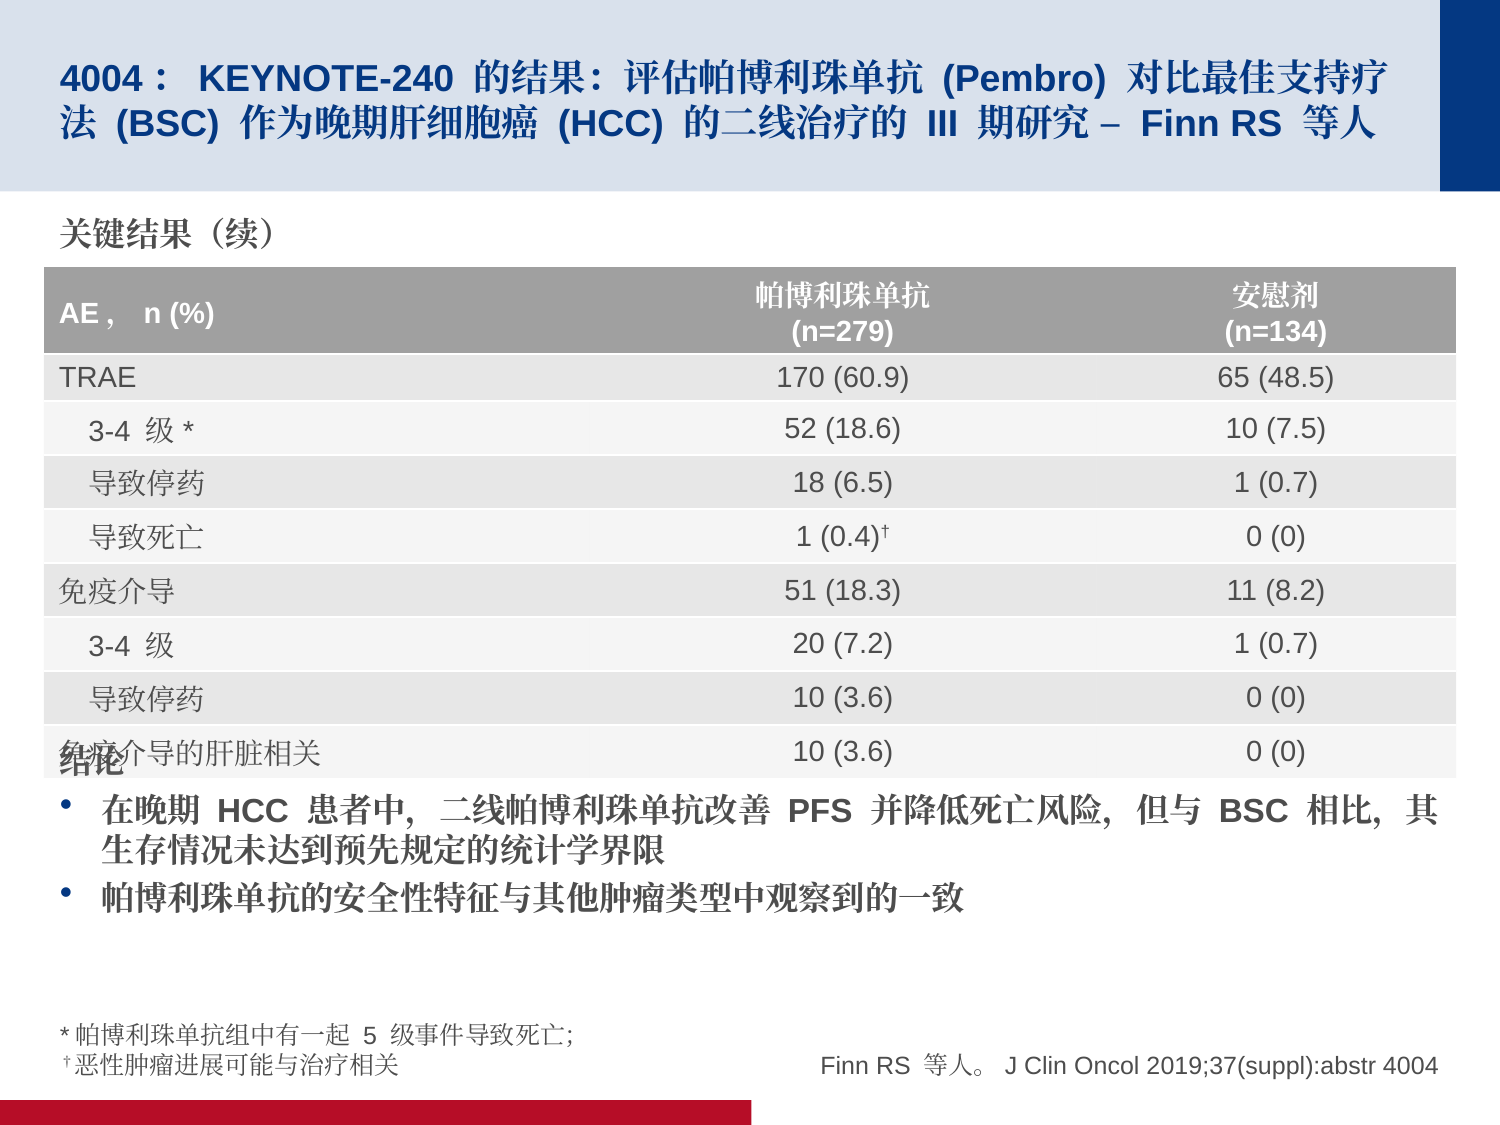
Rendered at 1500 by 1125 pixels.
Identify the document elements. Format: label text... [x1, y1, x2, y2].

table_cell 导致停药 [44, 672, 590, 724]
table_cell 52 (18.6) [590, 402, 1096, 454]
table_cell 51 (18.3) [590, 564, 1096, 616]
table_header 安慰剂 (n=134) [1096, 267, 1456, 353]
table_cell 0 (0) [1096, 510, 1456, 562]
table_cell 10 (3.6) [590, 672, 1096, 724]
table_cell 18 (6.5) [590, 456, 1096, 508]
table_cell 10 (3.6) [590, 726, 1096, 778]
table_cell 20 (7.2) [590, 618, 1096, 670]
list 关键结果（续） 结论 在晚期 HCC 患者中，二线帕博利珠单抗改善 PFS 并降低死亡风险，但与 BSC 相比，其生存情况未达到预先规定的统计学界限 帕博利珠单抗的安全性特征与其他肿瘤类型中观察到的一致 [59, 205, 1454, 267]
table_cell 1 (0.7) [1096, 618, 1456, 670]
table_cell TRAE [44, 355, 590, 400]
table_cell 免疫介导 [44, 564, 590, 616]
table_cell 65 (48.5) [1096, 355, 1456, 400]
table_cell 0 (0) [1096, 726, 1456, 778]
table_header AE，n (%) [44, 267, 590, 353]
table_cell 导致停药 [44, 456, 590, 508]
list *帕博利珠单抗组中有一起 5 级事件导致死亡； †恶性肿瘤进展可能与治疗相关 [59, 999, 738, 1080]
list 关键结果（续） 结论 在晚期 HCC 患者中，二线帕博利珠单抗改善 PFS 并降低死亡风险，但与 BSC 相比，其生存情况未达到预先规定的统计学界限 帕博利珠单抗的安全性特征与其他肿瘤类型中观察到的一致 [59, 780, 1454, 985]
table_cell 170 (60.9) [590, 355, 1096, 400]
table_cell 11 (8.2) [1096, 564, 1456, 616]
list Finn RS 等人。J Clin Oncol 2019;37(suppl):abstr 4004 [762, 999, 1441, 1080]
table_cell 1 (0.4)† [590, 510, 1096, 562]
table_cell 导致死亡 [44, 510, 590, 562]
table_cell 3-4 级* [44, 402, 590, 454]
table_cell 0 (0) [1096, 672, 1456, 724]
table_cell 免疫介导的肝脏相关 [44, 726, 590, 778]
table_cell 3-4 级 [44, 618, 590, 670]
table_cell 10 (7.5) [1096, 402, 1456, 454]
title 4004：KEYNOTE-240 的结果：评估帕博利珠单抗 (Pembro) 对比最佳支持疗法 (BSC) 作为晚期肝细胞癌 (HCC) 的二线治疗的 III 期研究 – Finn RS 等人 [59, 29, 1412, 162]
table_header 帕博利珠单抗 (n=279) [590, 267, 1096, 353]
table_cell 1 (0.7) [1096, 456, 1456, 508]
